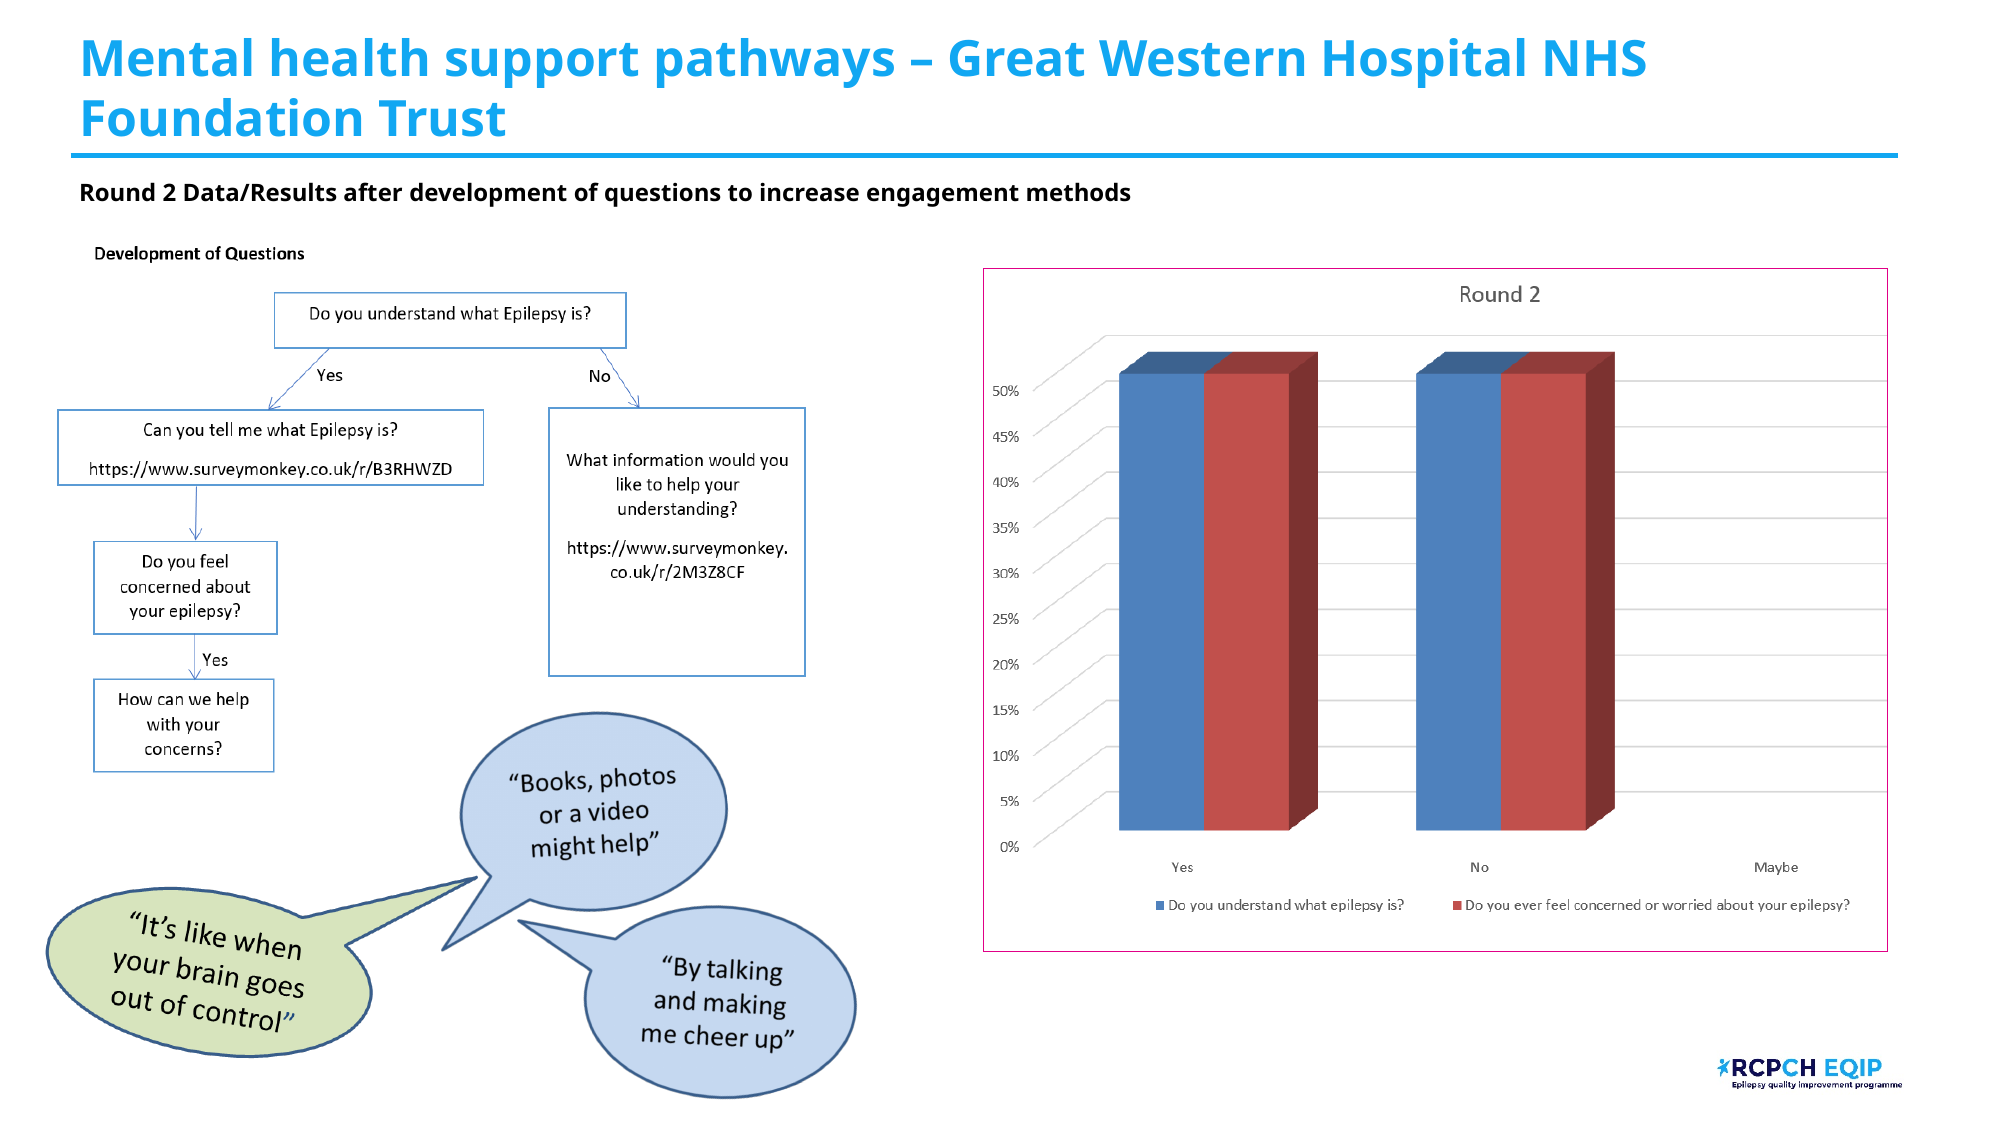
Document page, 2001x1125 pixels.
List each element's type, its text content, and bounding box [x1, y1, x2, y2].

list Round 2 Data/Results after development of questions to increase engagement methods [64, 155, 1896, 225]
title Mental health support pathways – Great Western Hospital NHS Foundation Trust​ [64, 34, 1865, 139]
picture [983, 267, 1888, 953]
picture [45, 213, 876, 1125]
picture [1706, 1050, 1945, 1095]
